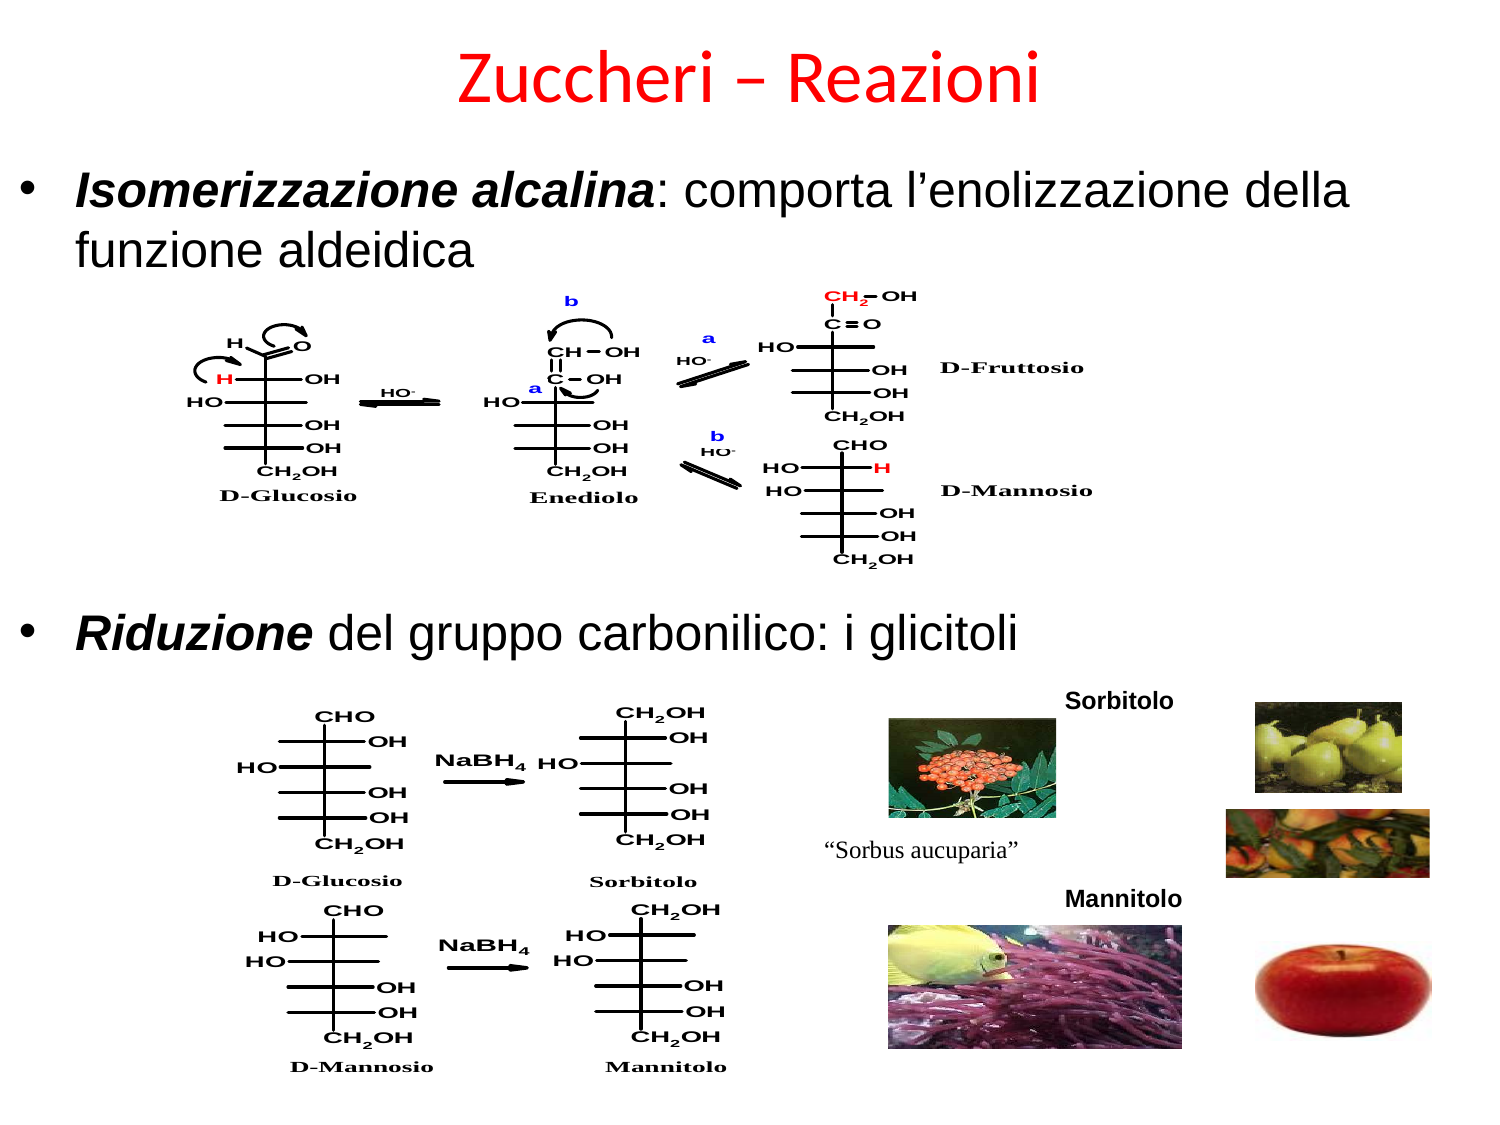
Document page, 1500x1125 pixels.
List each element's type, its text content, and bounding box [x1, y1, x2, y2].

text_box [232, 704, 733, 1080]
text_box Zuccheri – Reazioni [74, 20, 1425, 209]
text_box Isomerizzazione alcalina: comporta l’enolizzazione della funzione aldeidica [3, 150, 1471, 286]
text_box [183, 288, 1095, 575]
text_box Riduzione del gruppo carbonilico: i glicitoli [3, 593, 1055, 668]
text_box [815, 677, 1432, 1049]
